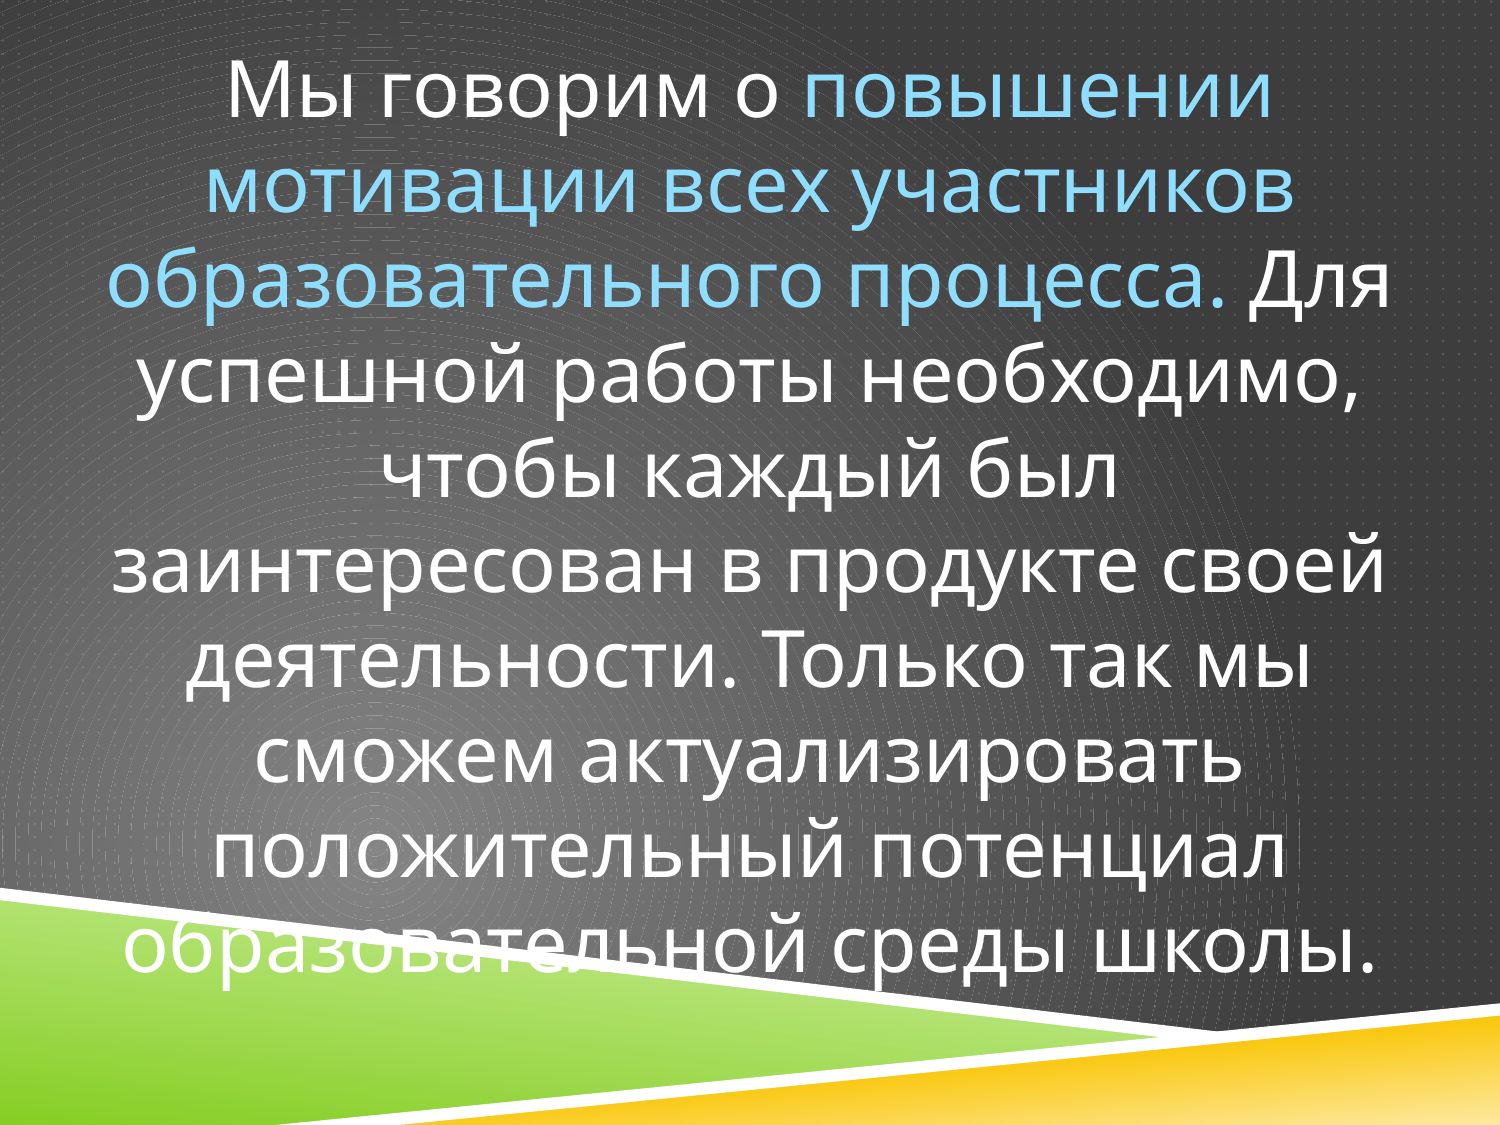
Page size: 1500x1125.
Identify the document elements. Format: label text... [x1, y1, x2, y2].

text_box Мы говорим о повышении мотивации всех участников образовательного процесса. Для успешной работы необходимо, чтобы каждый был заинтересован в продукте своей деятельности. Только так мы сможем актуализировать положительный потенциал образовательной среды школы. [76, 30, 1424, 996]
